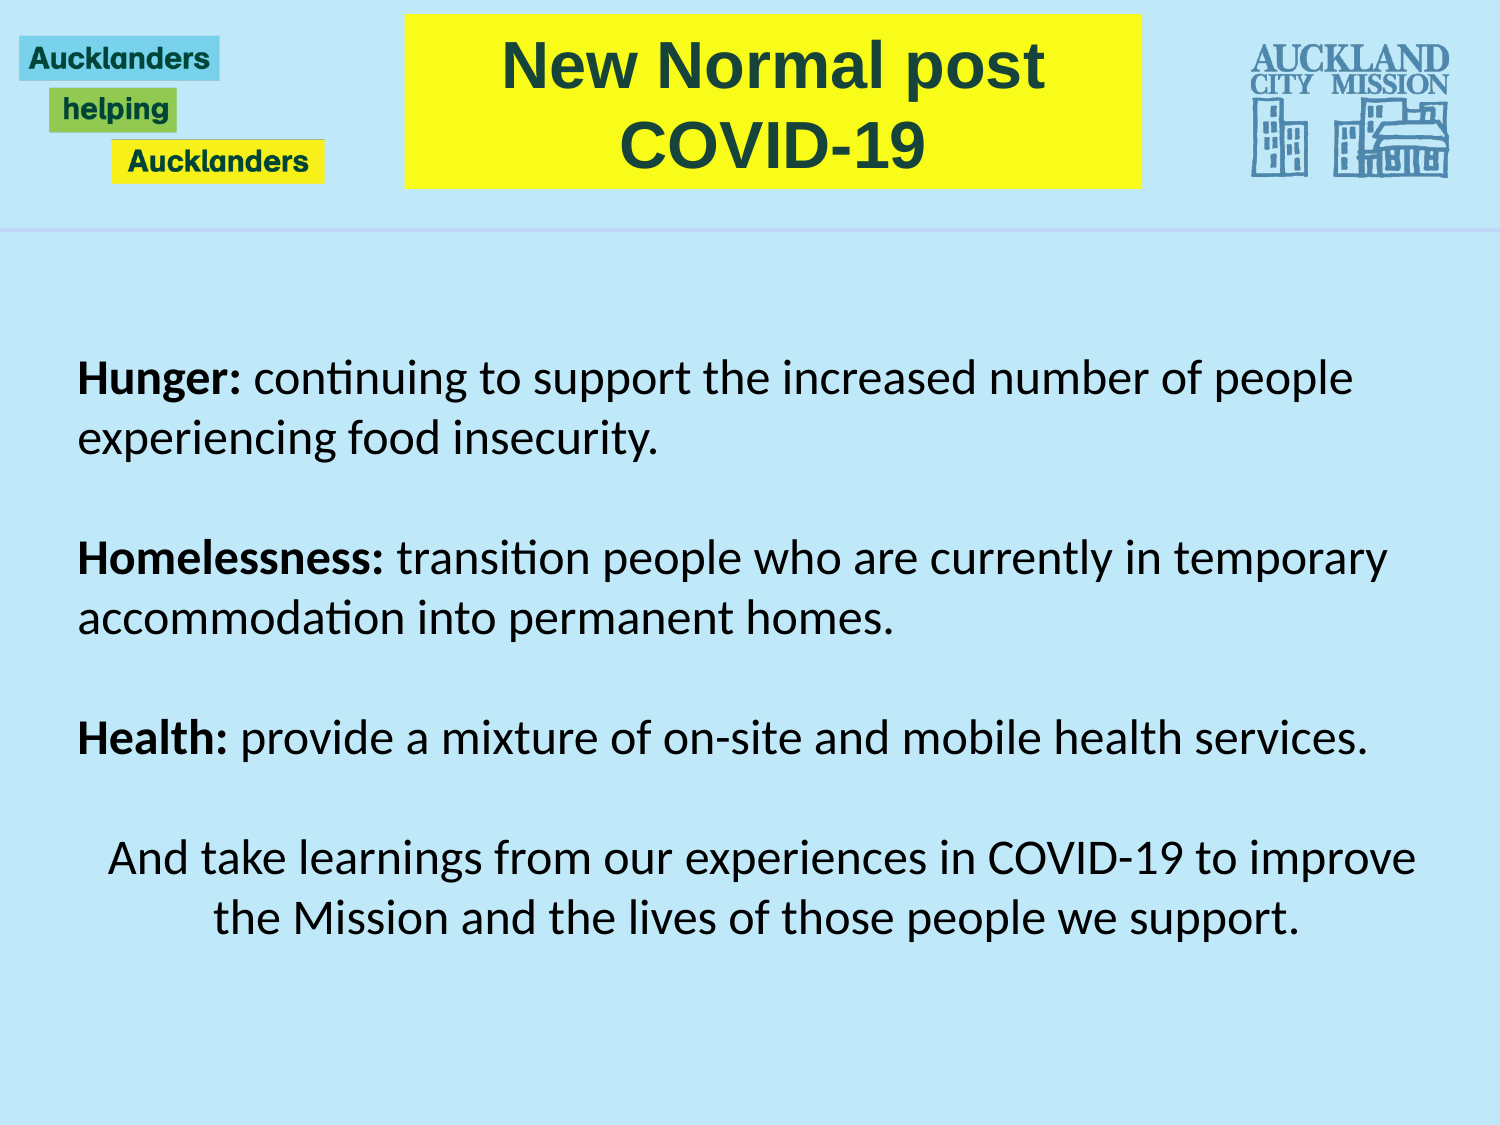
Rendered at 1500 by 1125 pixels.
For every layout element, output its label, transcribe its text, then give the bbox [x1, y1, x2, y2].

picture [1199, 0, 1500, 223]
text_box Hunger: continuing to support the increased number of people experiencing food insecurity. Homelessness: transition people who are currently in temporary accommodation into permanent homes. Health: provide a mixture of on-site and mobile health services. And take learnings from our experiences in COVID-19 to improve the Mission and the lives of those people we support. [62, 337, 1463, 1103]
text_box New Normal post COVID-19 [404, 14, 1143, 189]
picture [0, 31, 347, 191]
